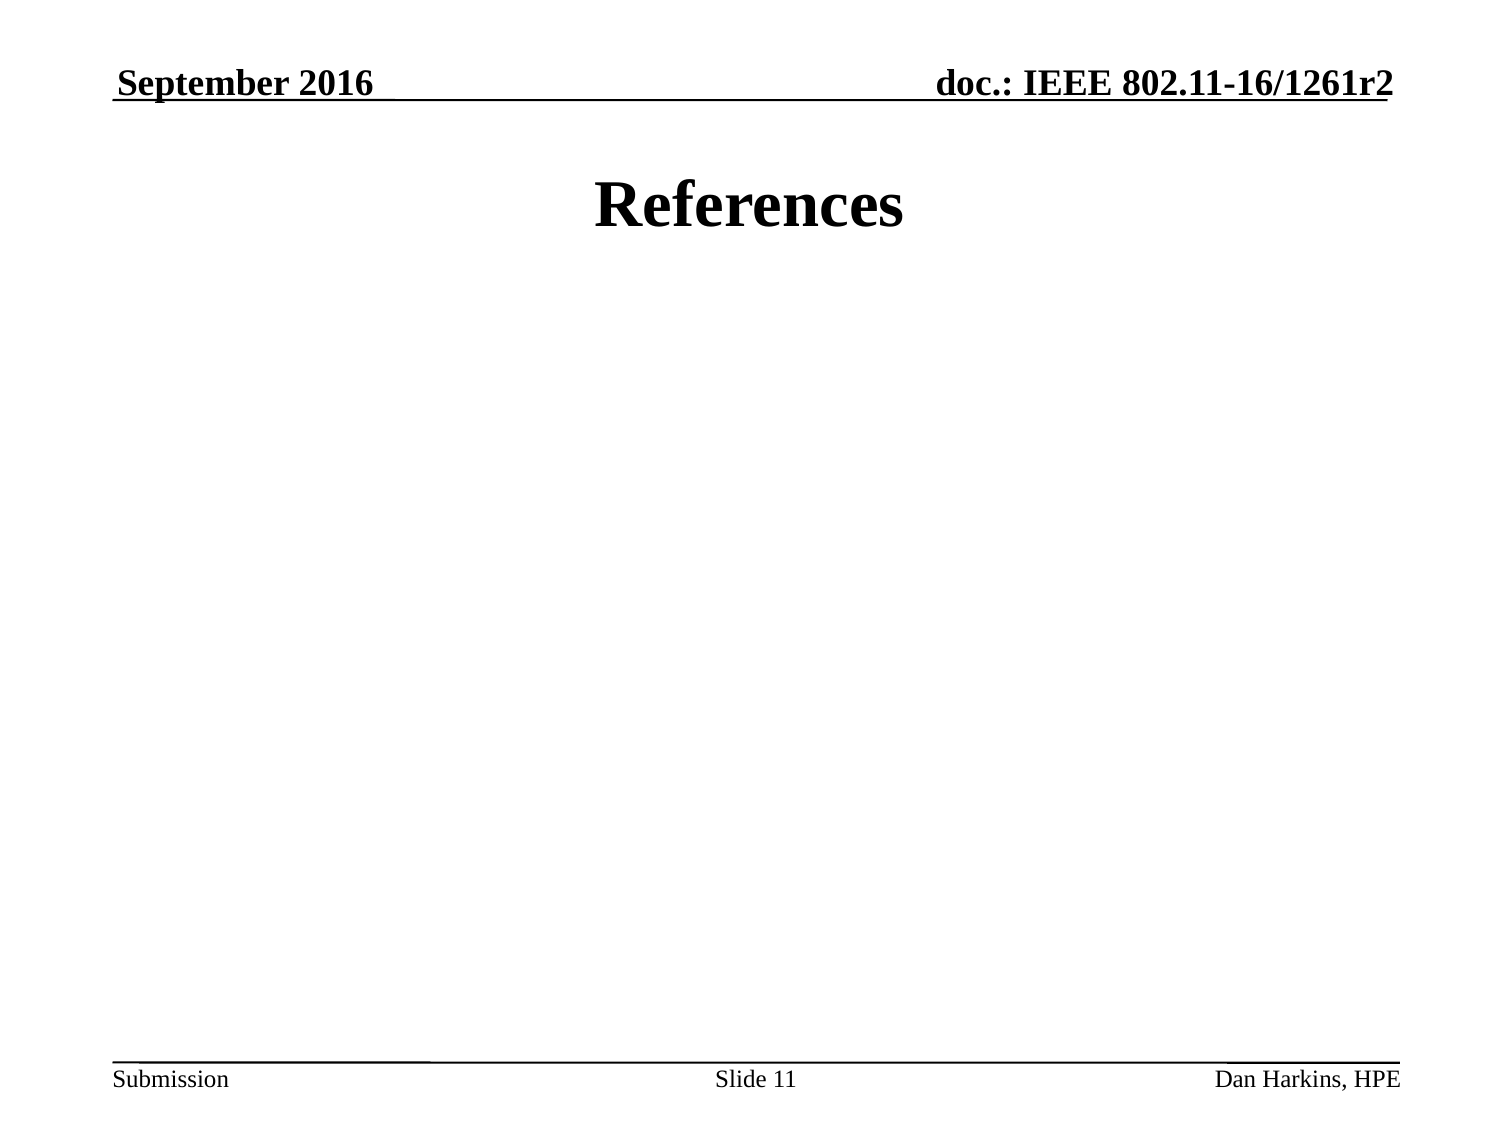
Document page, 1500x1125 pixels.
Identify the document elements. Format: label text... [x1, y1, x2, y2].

slide_number Slide 11 [712, 1061, 800, 1123]
title References [112, 112, 1388, 288]
footer Dan Harkins, HPE [1019, 1061, 1402, 1093]
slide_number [116, 58, 507, 104]
